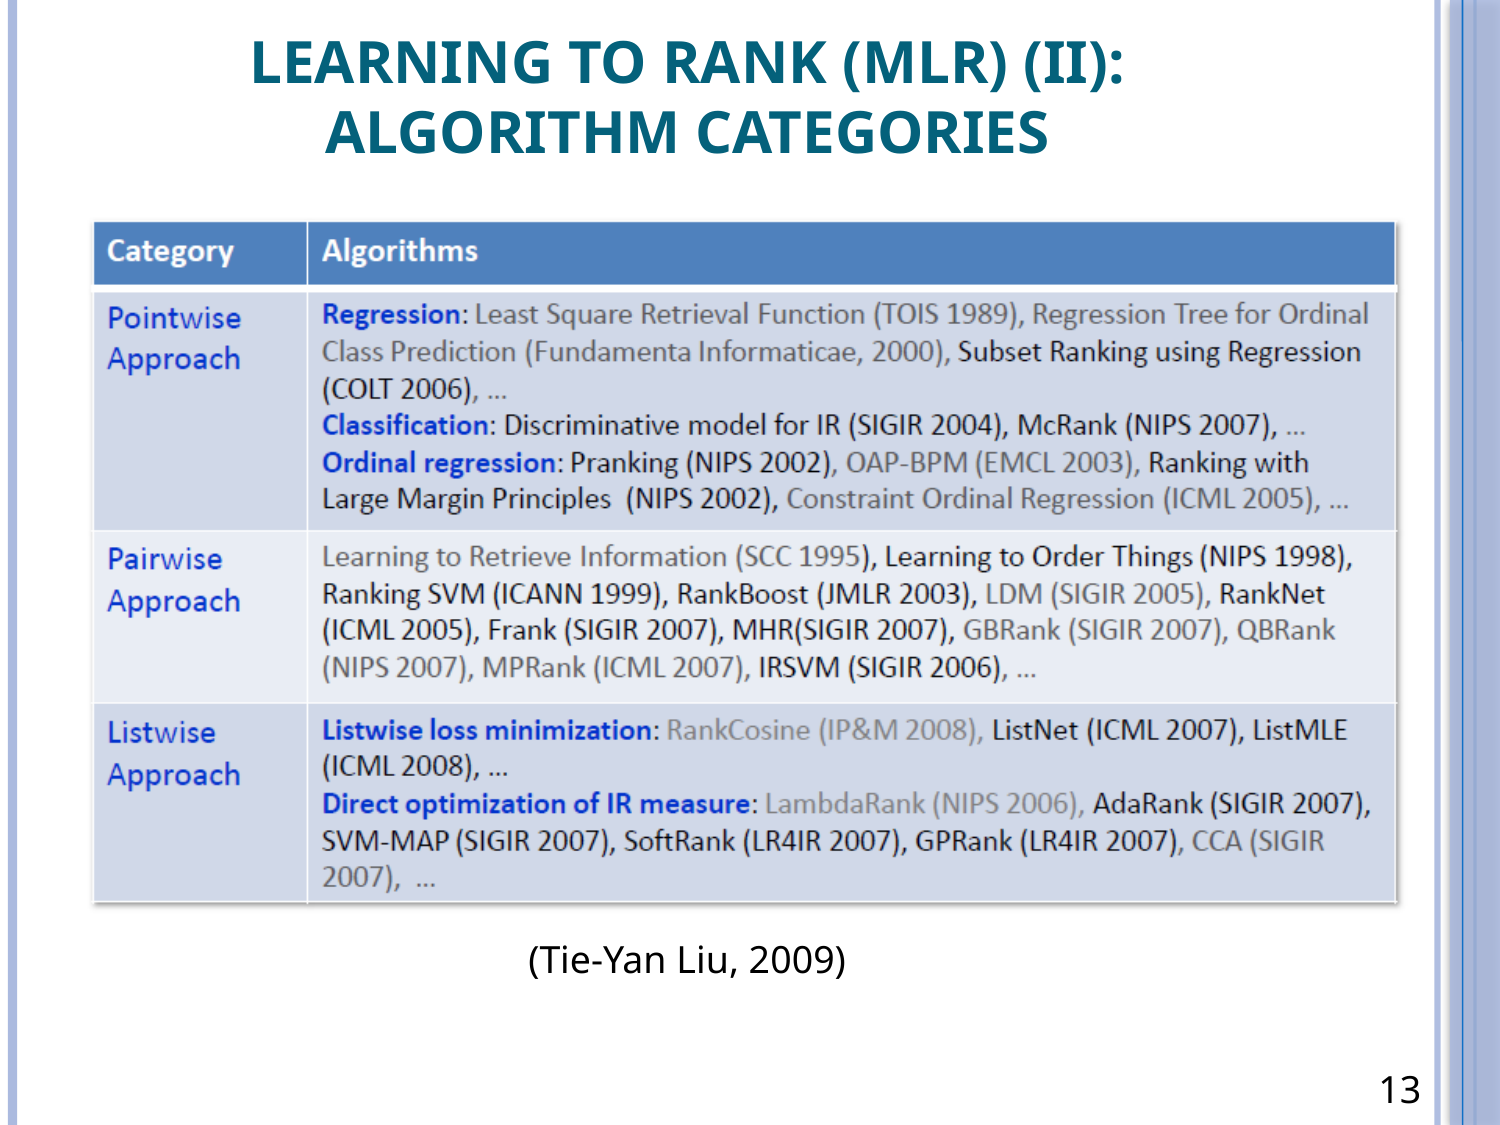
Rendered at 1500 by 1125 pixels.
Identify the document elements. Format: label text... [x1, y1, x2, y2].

title Learning to rank (MLR) (II): Algorithm categories [75, 7, 1300, 173]
text_box (Tie-Yan Liu, 2009) [513, 933, 862, 989]
picture [84, 201, 1416, 924]
